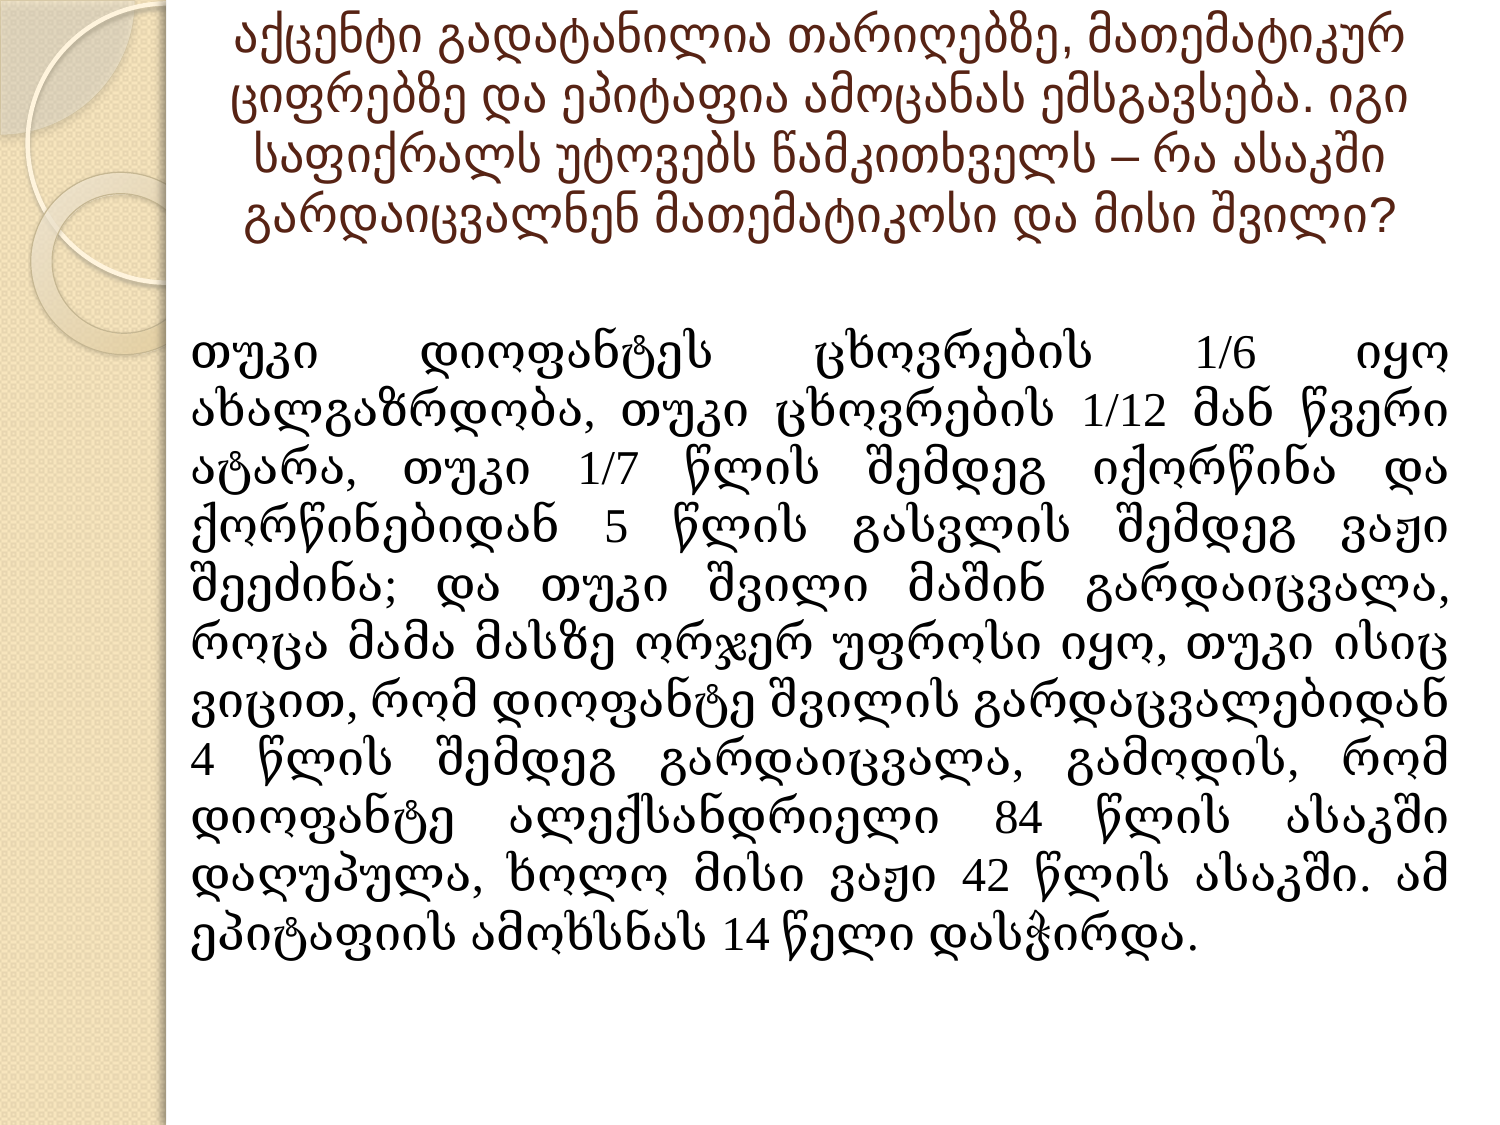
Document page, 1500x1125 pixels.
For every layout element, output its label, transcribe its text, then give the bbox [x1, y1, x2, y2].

list თუკი დიოფანტეს ცხოვრების 1/6 იყო ახალგაზრდობა, თუკი ცხოვრების 1/12 მან წვერი ატარა, თუკი 1/7 წლის შემდეგ იქორწინა და ქორწინებიდან 5 წლის გასვლის შემდეგ ვაჟი შეეძინა; და თუკი შვილი მაშინ გარდაიცვალა, როცა მამა მასზე ორჯერ უფროსი იყო, თუკი ისიც ვიცით, რომ დიოფანტე შვილის გარდაცვალებიდან 4 წლის შემდეგ გარდაიცვალა, გამოდის, რომ დიოფანტე ალექსანდრიელი 84 წლის ასაკში დაღუპულა, ხოლო მისი ვაჟი 42 წლის ასაკში. ამ ეპიტაფიის ამოხსნას 14 წელი დასჭირდა. [162, 312, 1466, 1025]
title აქცენტი გადატანილია თარიღებზე, მათემატიკურ ციფრებზე და ეპიტაფია ამოცანას ემსგავსება. იგი საფიქრალს უტოვებს წამკითხველს – რა ასაკში გარდაიცვალნენ მათემატიკოსი და მისი შვილი? [174, 45, 1466, 200]
